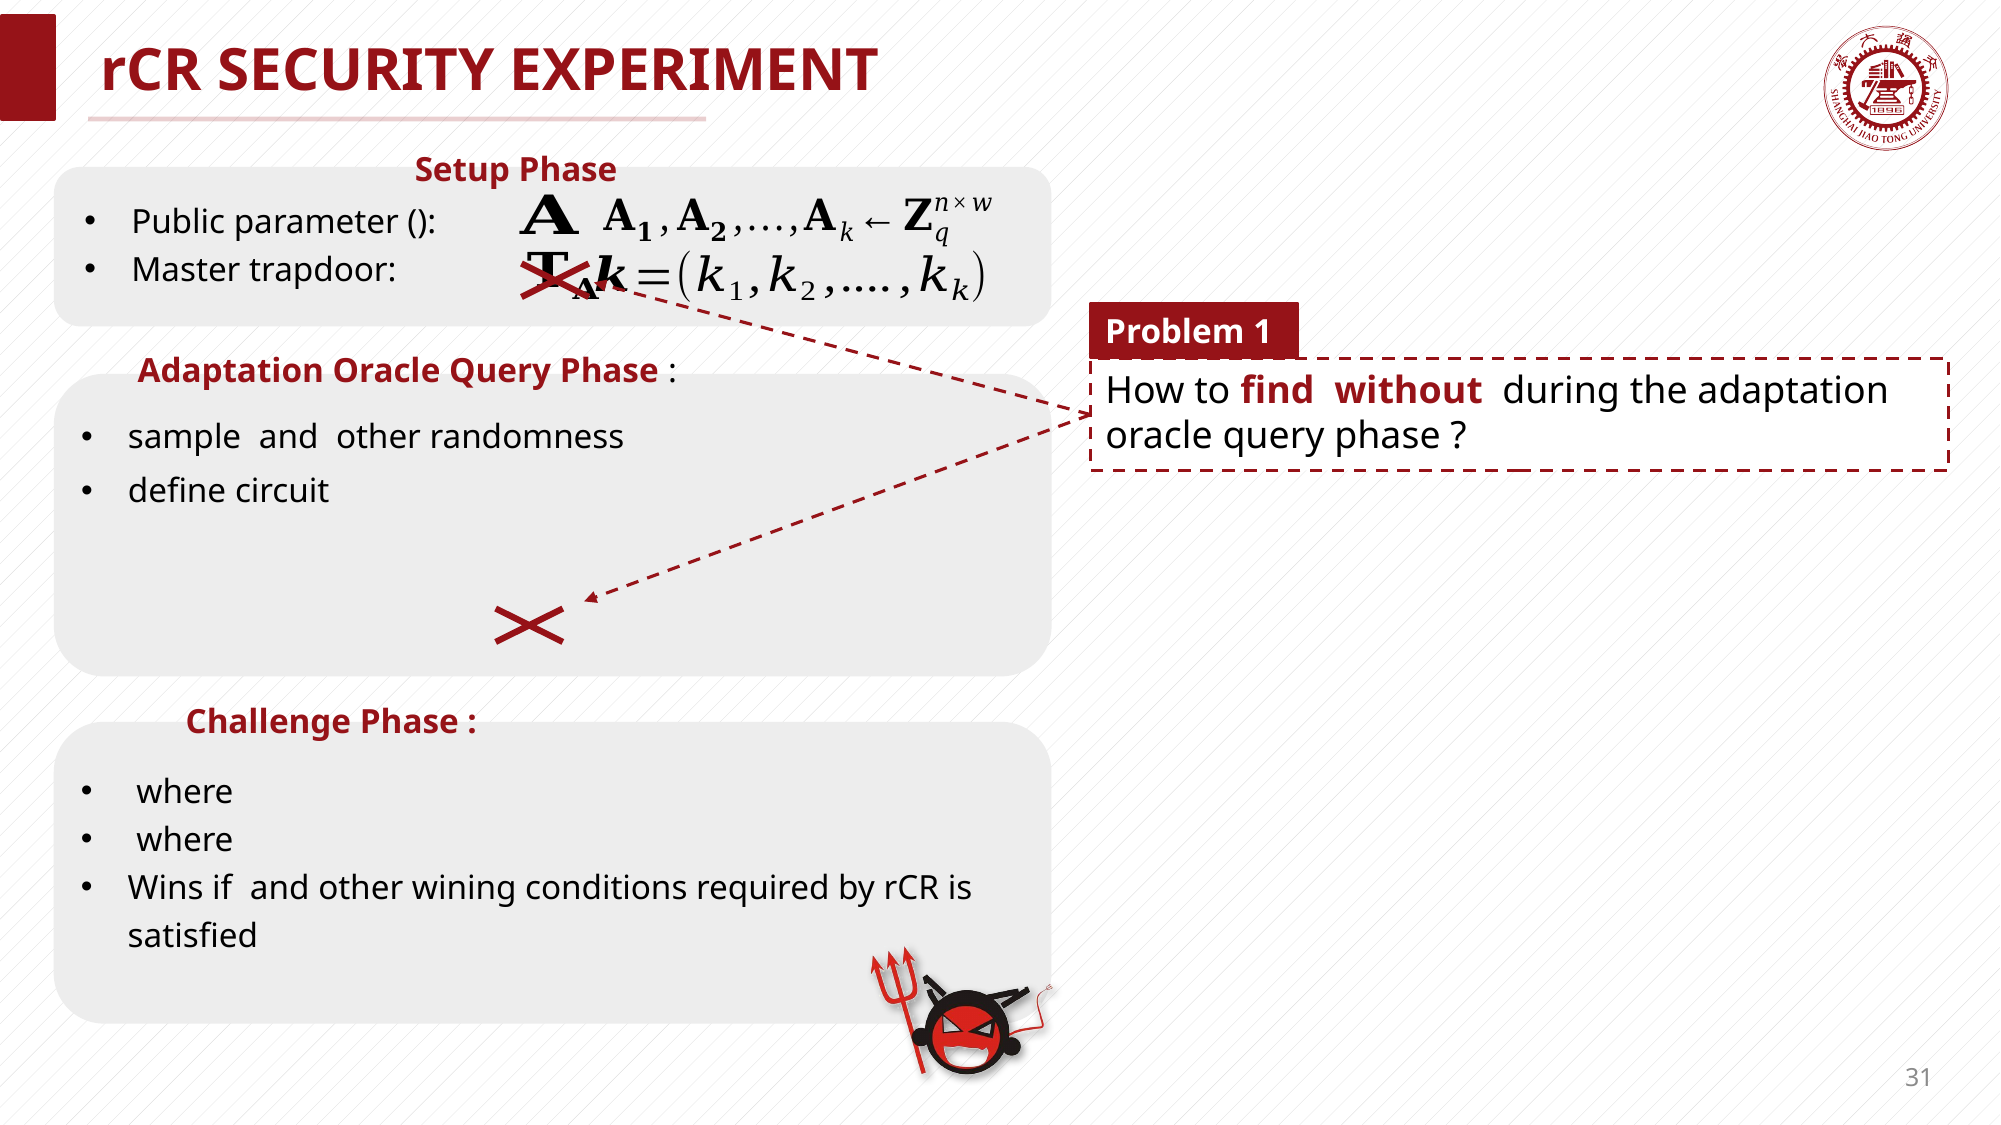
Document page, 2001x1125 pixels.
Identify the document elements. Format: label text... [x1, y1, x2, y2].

text_box [492, 604, 566, 647]
text_box Problem 1 [1091, 303, 1299, 358]
text_box Setup Phase [379, 140, 653, 196]
text_box rCR SECURITY EXPERIMENT [707, 25, 910, 110]
text_box [52, 720, 1053, 1025]
picture [1823, 25, 1949, 151]
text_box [584, 414, 1091, 602]
text_box [52, 165, 1053, 328]
picture [871, 946, 1058, 1078]
slide_number 31 [1498, 1048, 1949, 1109]
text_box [1, 16, 707, 120]
text_box [52, 372, 1053, 678]
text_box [593, 282, 1091, 415]
text_box [518, 259, 592, 302]
